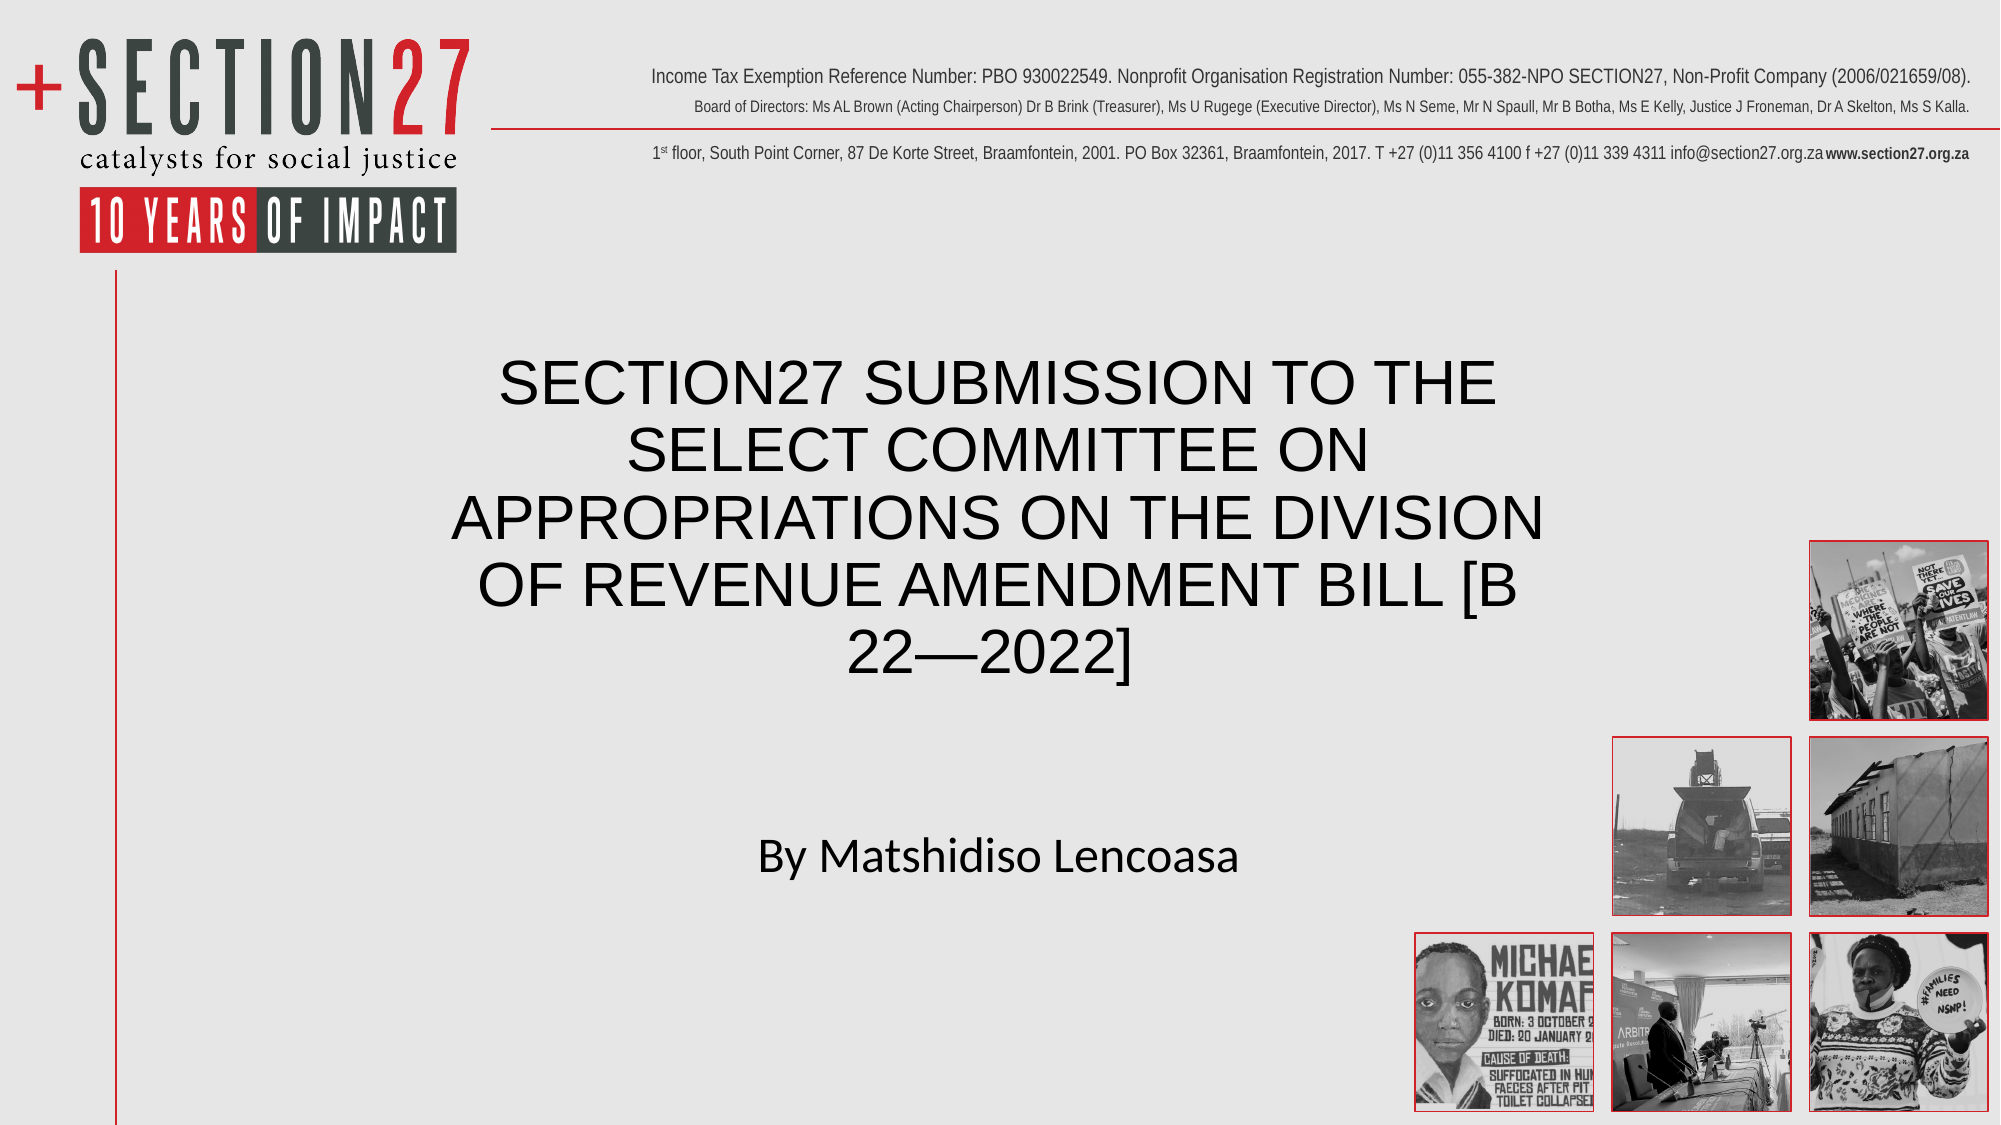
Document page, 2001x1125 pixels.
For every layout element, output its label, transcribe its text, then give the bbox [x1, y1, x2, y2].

picture [1415, 933, 1593, 1111]
title SECTION27 SUBMISSION TO THE SELECT COMMITTEE ON APPROPRIATIONS ON THE DIVISION OF REVENUE AMENDMENT BILL [B 22—2022] [433, 453, 1565, 771]
text_box 1st floor, South Point Corner, 87 De Korte Street, Braamfontein, 2001. PO Box 32361, Braamfontein, 2017. T +27 (0)11 356 4100 f +27 (0)11 339 4311 info@section27.org.za www.section27.org.za [505, 130, 1985, 182]
picture [0, 2, 491, 286]
picture [1810, 541, 1988, 720]
picture [1810, 933, 1988, 1111]
subtitle By Matshidiso Lencoasa [433, 821, 1565, 915]
picture [1613, 737, 1791, 915]
picture [1612, 933, 1791, 1111]
text_box Income Tax Exemption Reference Number: PBO 930022549. Nonprofit Organisation Registration Number: 055-382-NPO SECTION27, Non-Profit Company (2006/021659/08). Board of Directors: Ms AL Brown (Acting Chairperson) Dr B Brink (Treasurer), Ms U Rugege (Executive Director), Ms N Seme, Mr N Spaull, Mr B Botha, Ms E Kelly, Justice J Froneman, Dr A Skelton, Ms S Kalla. [508, 49, 1988, 120]
picture [1810, 737, 1988, 916]
